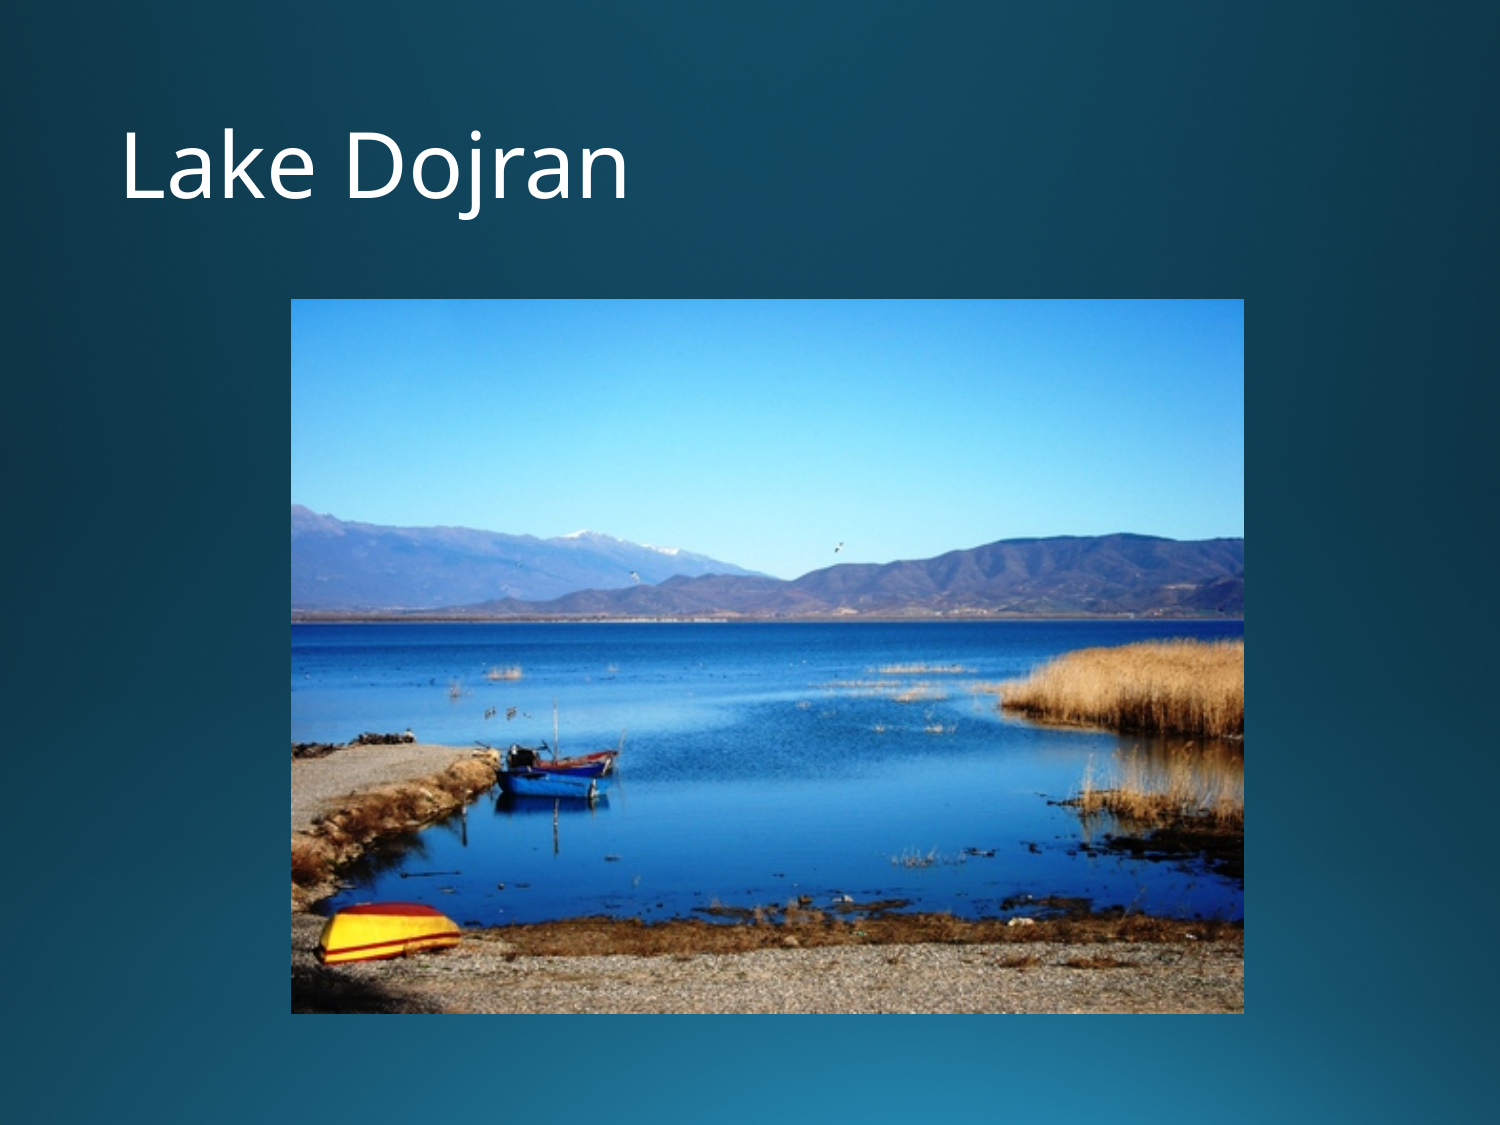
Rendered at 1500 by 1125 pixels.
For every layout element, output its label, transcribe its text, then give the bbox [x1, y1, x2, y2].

picture [0, 0, 1500, 1125]
title Lake Dojran [103, 59, 1397, 278]
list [291, 299, 1244, 1014]
